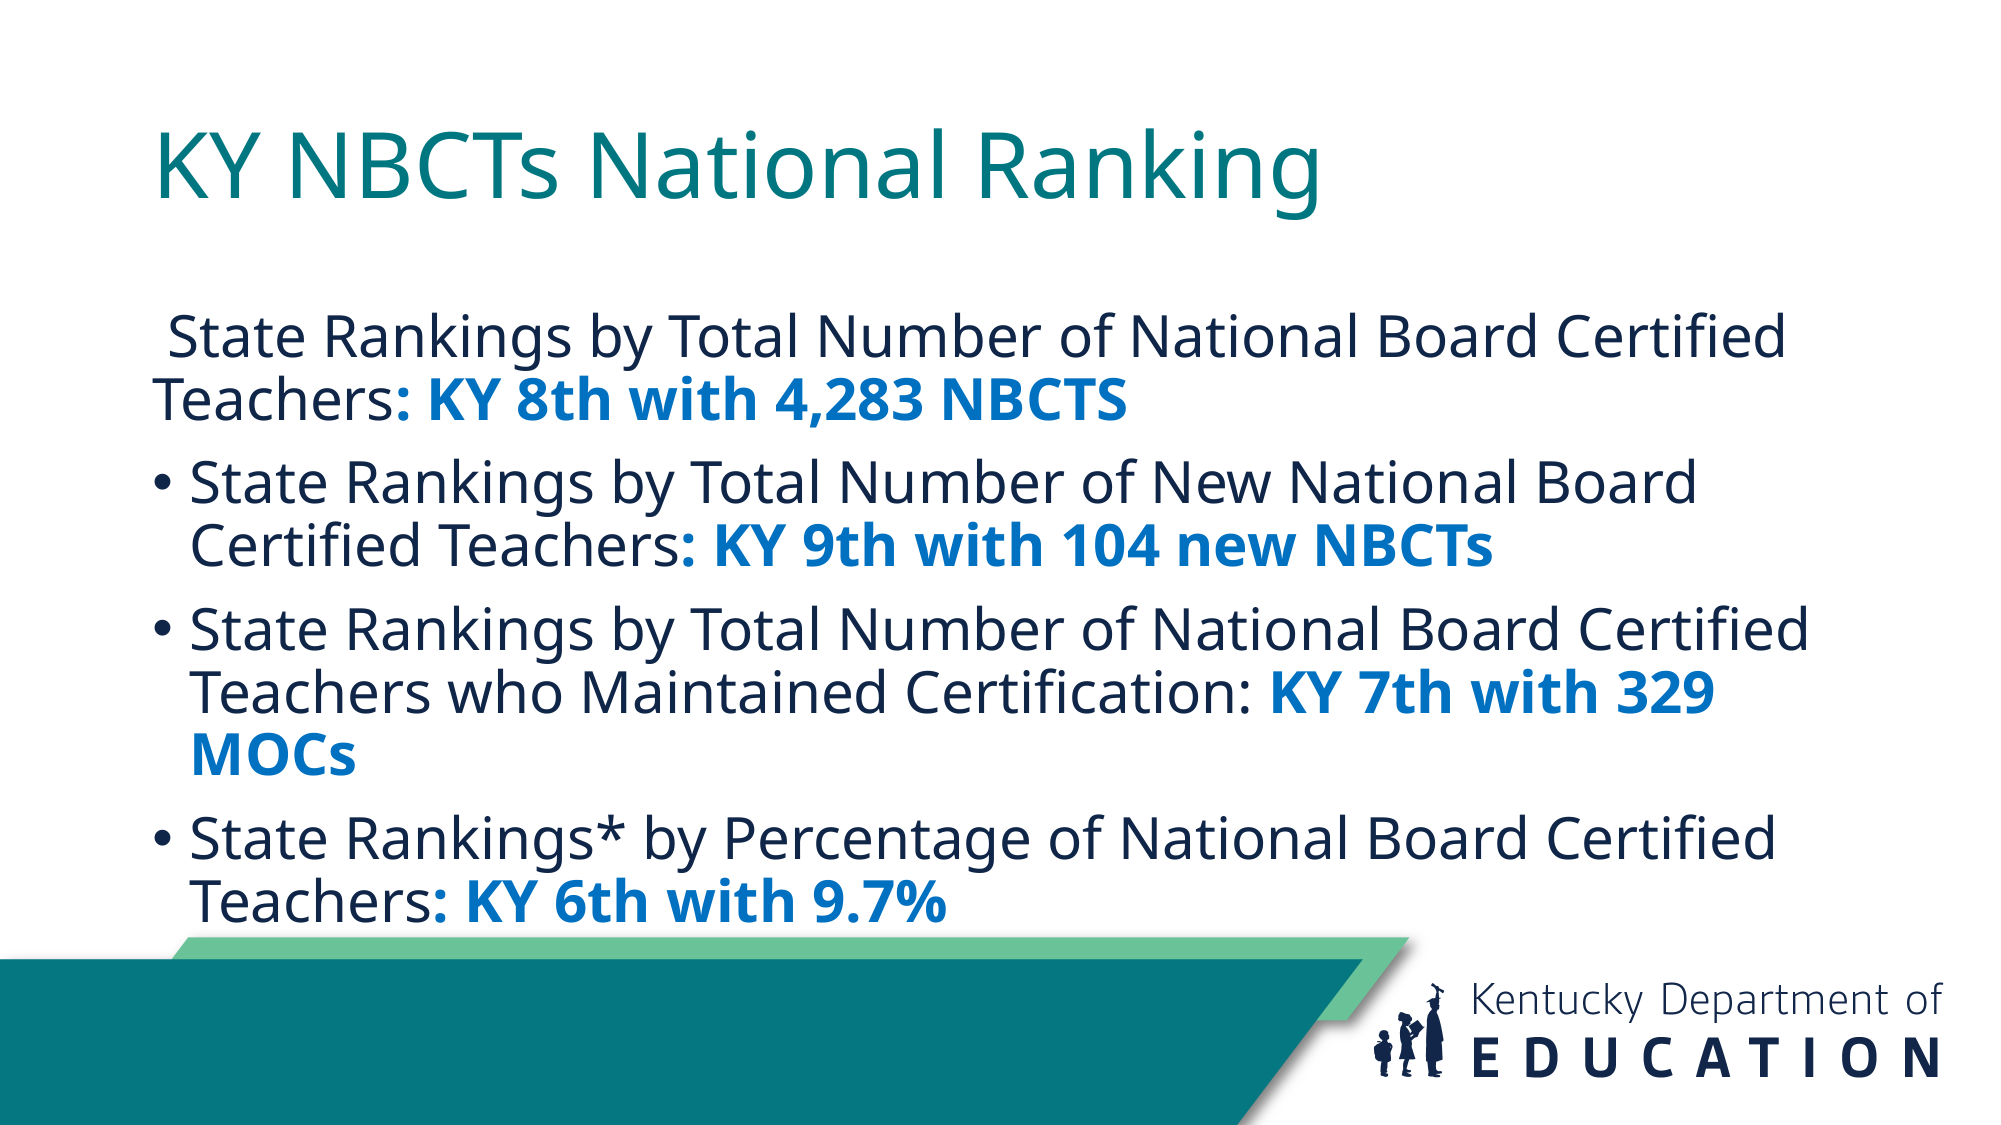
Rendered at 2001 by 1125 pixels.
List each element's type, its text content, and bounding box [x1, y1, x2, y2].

list State Rankings by Total Number of National Board Certified Teachers: KY 8th with 4,283 NBCTS State Rankings by Total Number of New National Board Certified Teachers: KY 9th with 104 new NBCTs State Rankings by Total Number of National Board Certified Teachers who Maintained Certification: KY 7th with 329 MOCs State Rankings* by Percentage of National Board Certified Teachers: KY 6th with 9.7% [137, 299, 1863, 1014]
title KY NBCTs National Ranking [137, 59, 1863, 278]
picture [0, 0, 2001, 1125]
